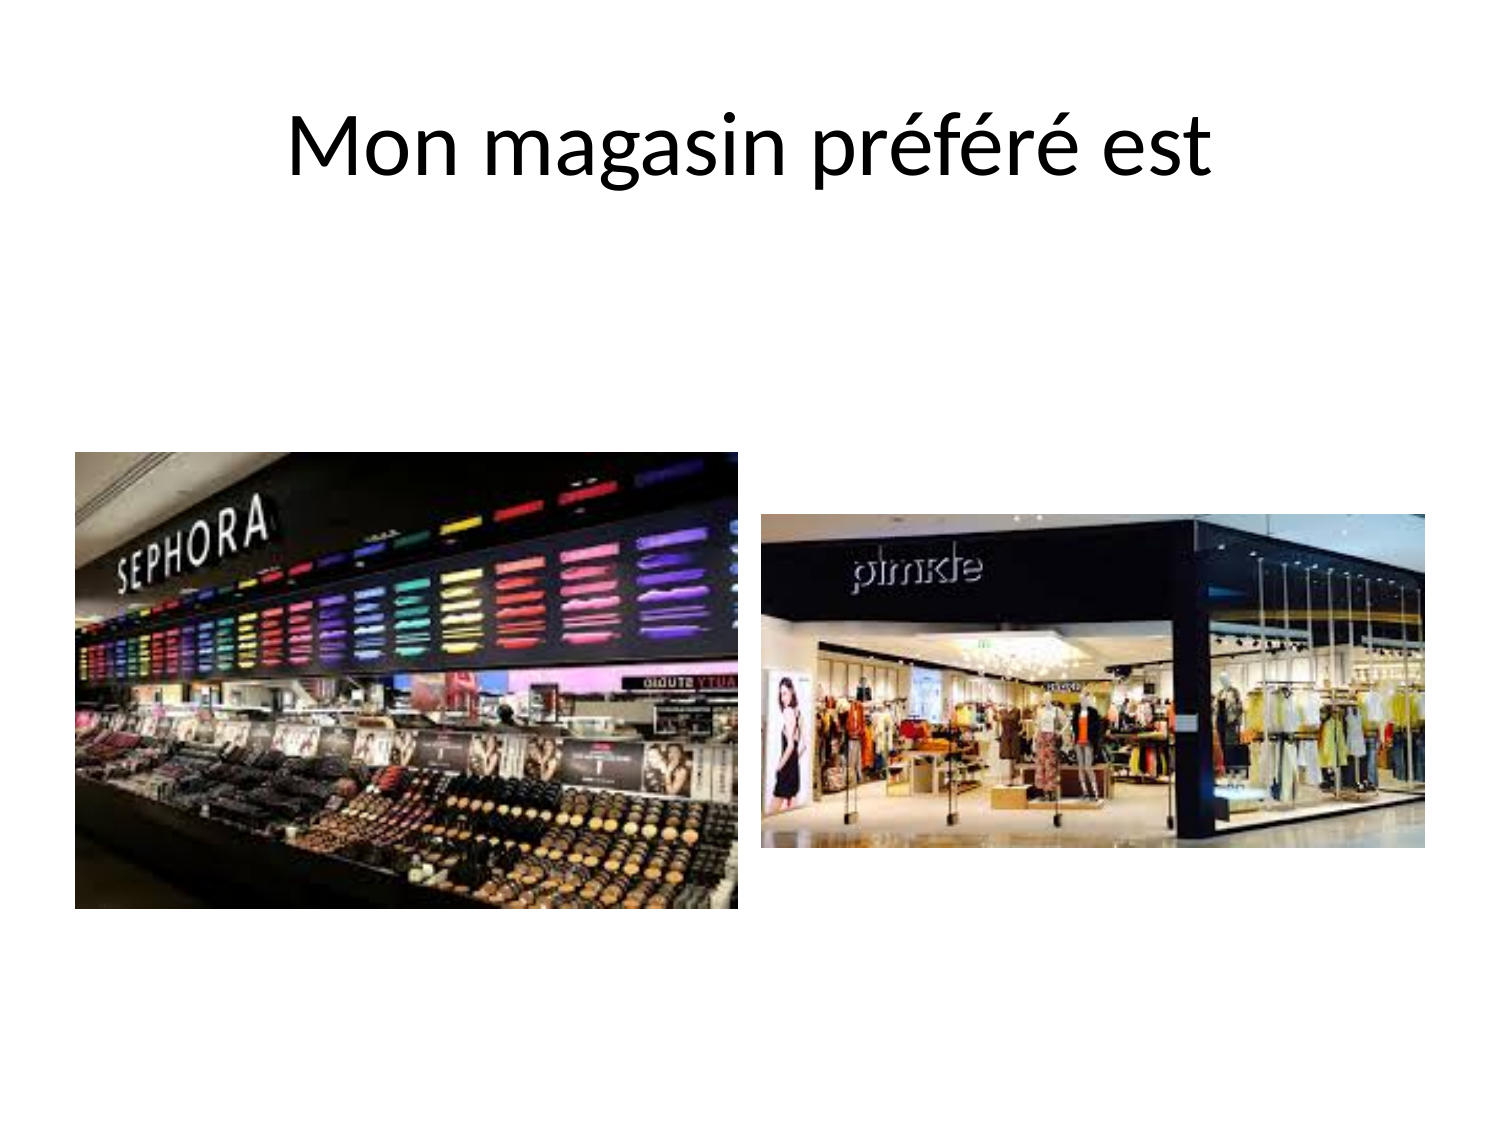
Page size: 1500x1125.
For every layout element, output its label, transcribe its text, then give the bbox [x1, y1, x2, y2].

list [74, 356, 738, 1006]
title Mon magasin préféré est [75, 45, 1425, 233]
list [761, 356, 1426, 1006]
